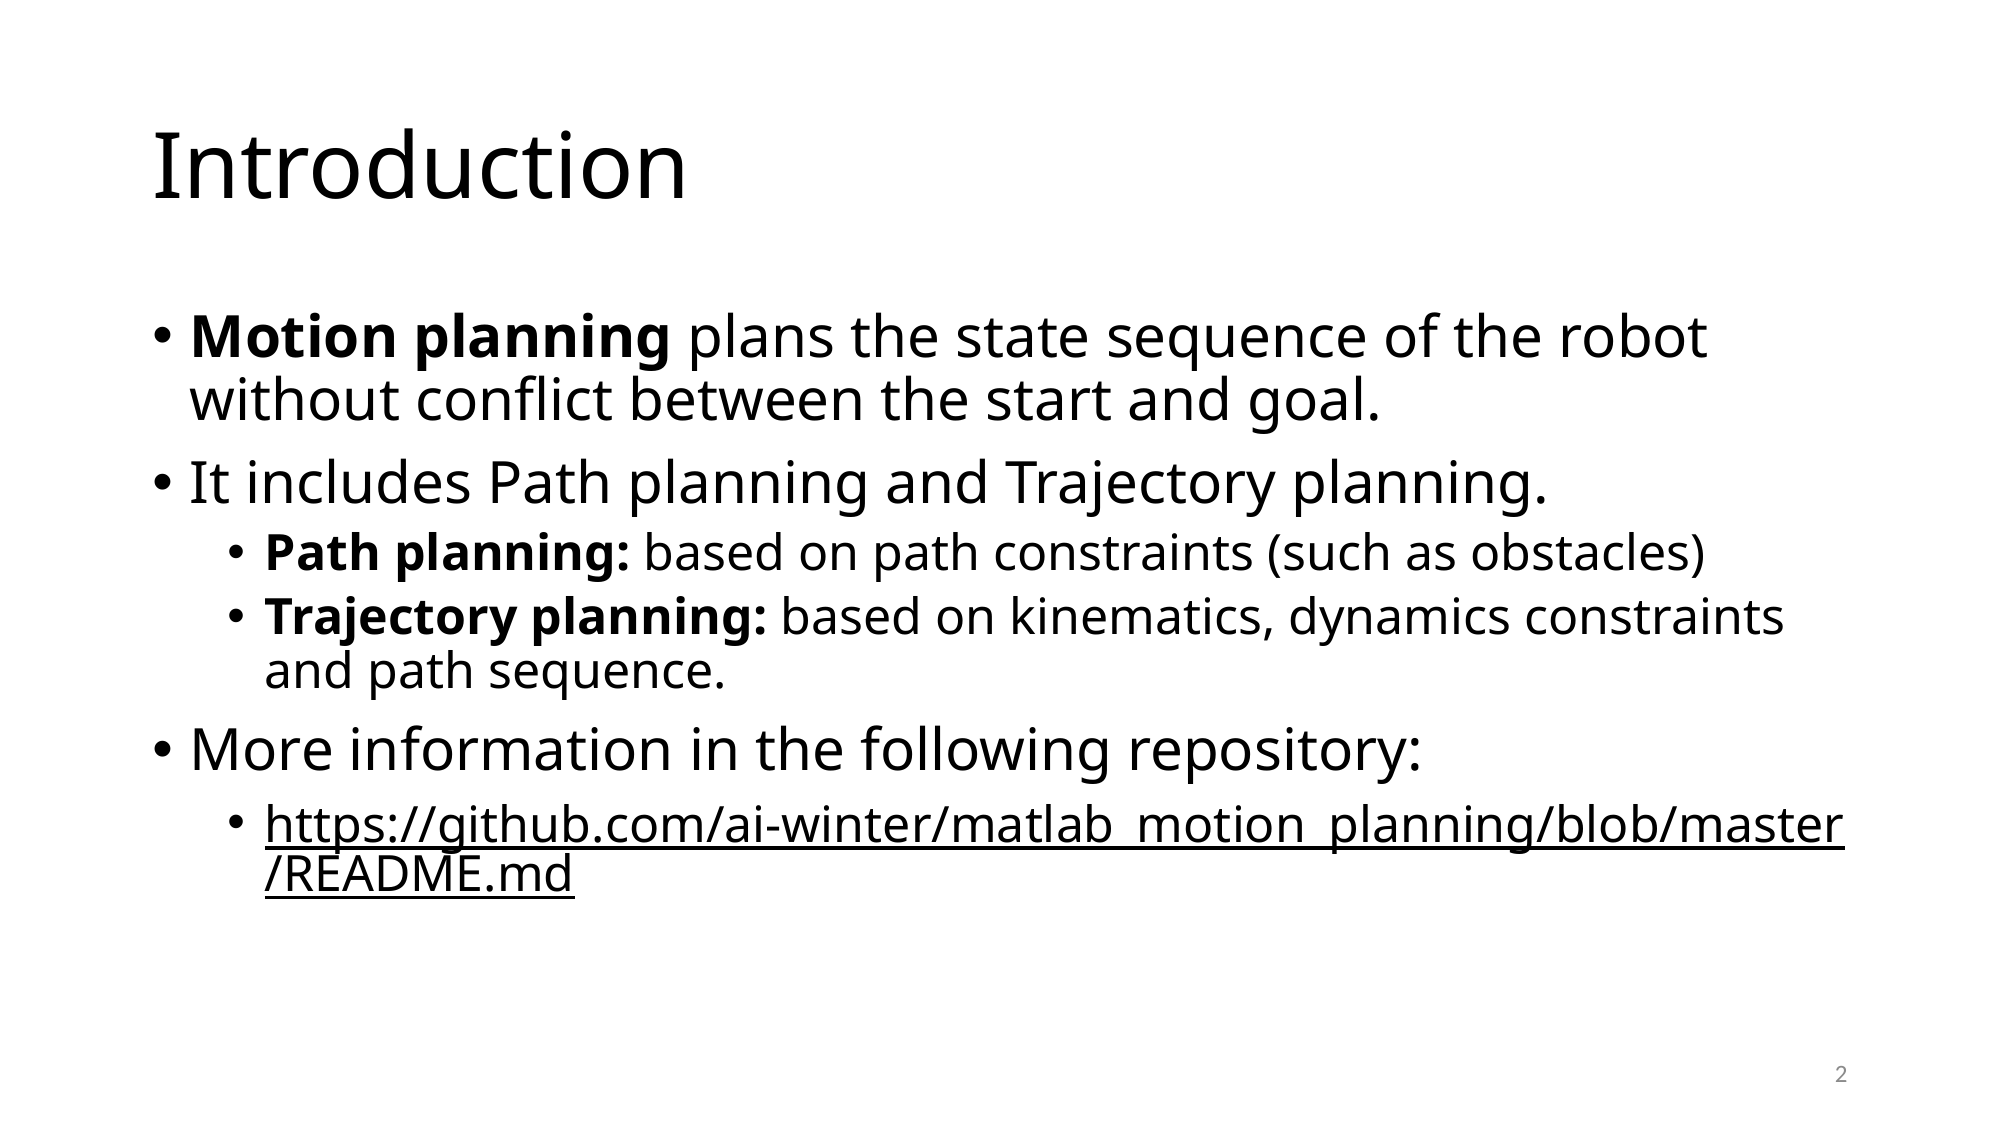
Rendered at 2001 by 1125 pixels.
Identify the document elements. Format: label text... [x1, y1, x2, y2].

slide_number 2 [1412, 1042, 1863, 1103]
title Introduction [137, 59, 1863, 278]
list Motion planning plans the state sequence of the robot without conflict between the start and goal. It includes Path planning and Trajectory planning. Path planning: based on path constraints (such as obstacles) Trajectory planning: based on kinematics, dynamics constraints and path sequence. More information in the following repository: https://github.com/ai-winter/matlab_motion_planning/blob/master/README.md [137, 299, 1863, 1014]
